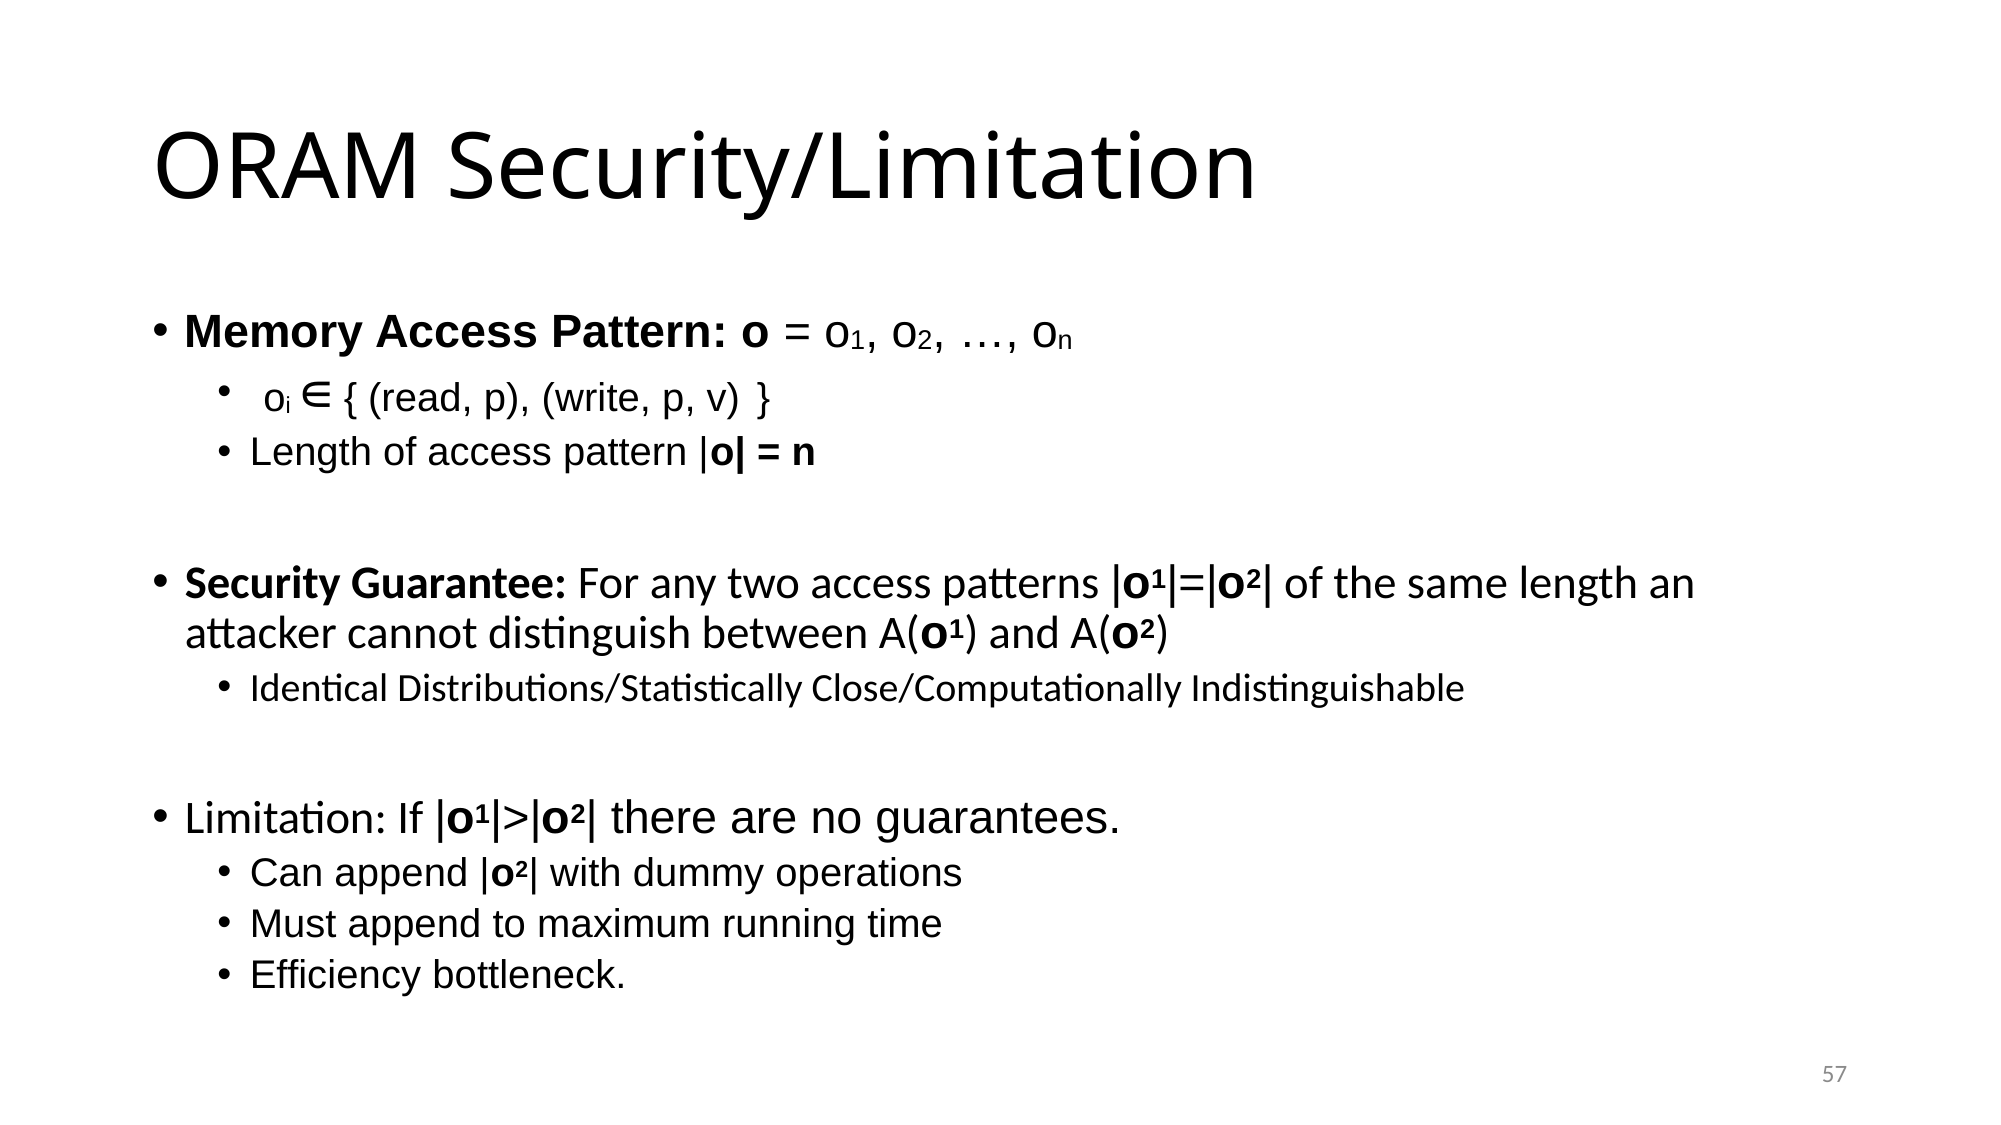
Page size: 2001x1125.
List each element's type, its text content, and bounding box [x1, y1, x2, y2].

list Memory Access Pattern: o = o1, o2, …, on oi ∊ { (read, p), (write, p, v) } Length of access pattern |o| = n Security Guarantee: For any two access patterns |o1|=|o2| of the same length an attacker cannot distinguish between A(o1) and A(o2) Identical Distributions/Statistically Close/Computationally Indistinguishable Limitation: If |o1|>|o2| there are no guarantees. Can append |o2| with dummy operations Must append to maximum running time Efficiency bottleneck. [137, 299, 1863, 1014]
title ORAM Security/Limitation [137, 59, 1863, 278]
slide_number 57 [1412, 1042, 1863, 1103]
